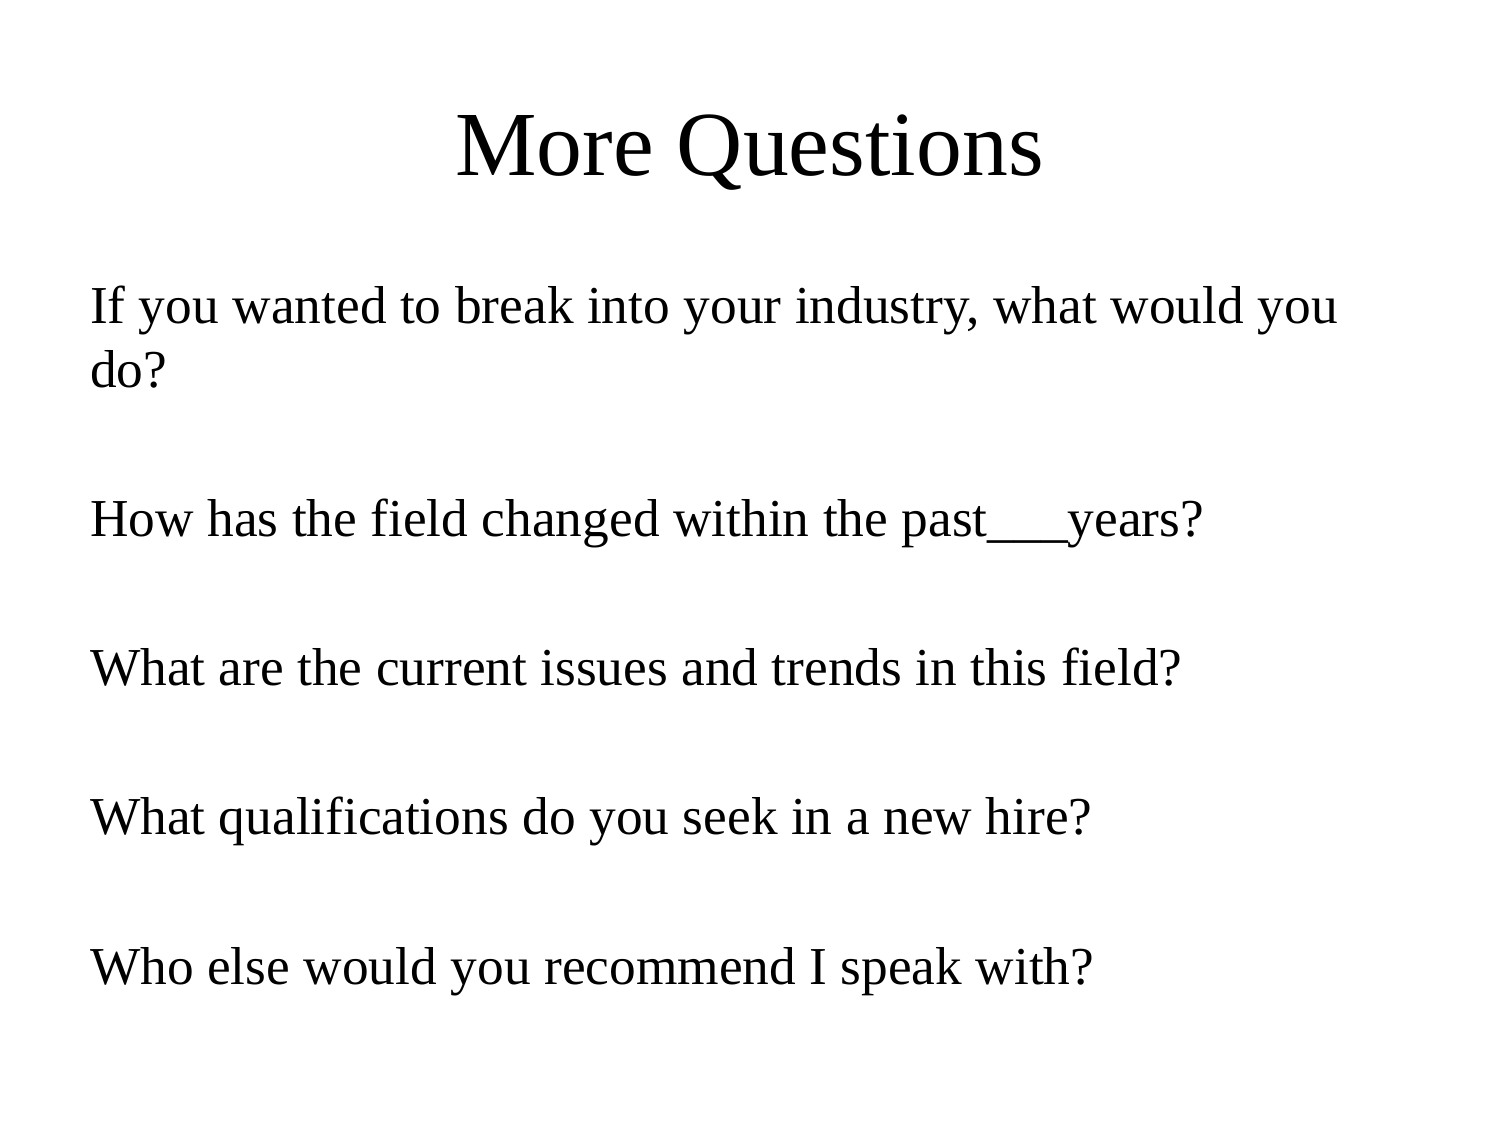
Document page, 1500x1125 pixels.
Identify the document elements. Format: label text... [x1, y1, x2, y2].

title More Questions [75, 45, 1425, 187]
list If you wanted to break into your industry, what would you do? How has the field changed within the past___years? What are the current issues and trends in this field? What qualifications do you seek in a new hire? Who else would you recommend I speak with? [75, 187, 1425, 1005]
